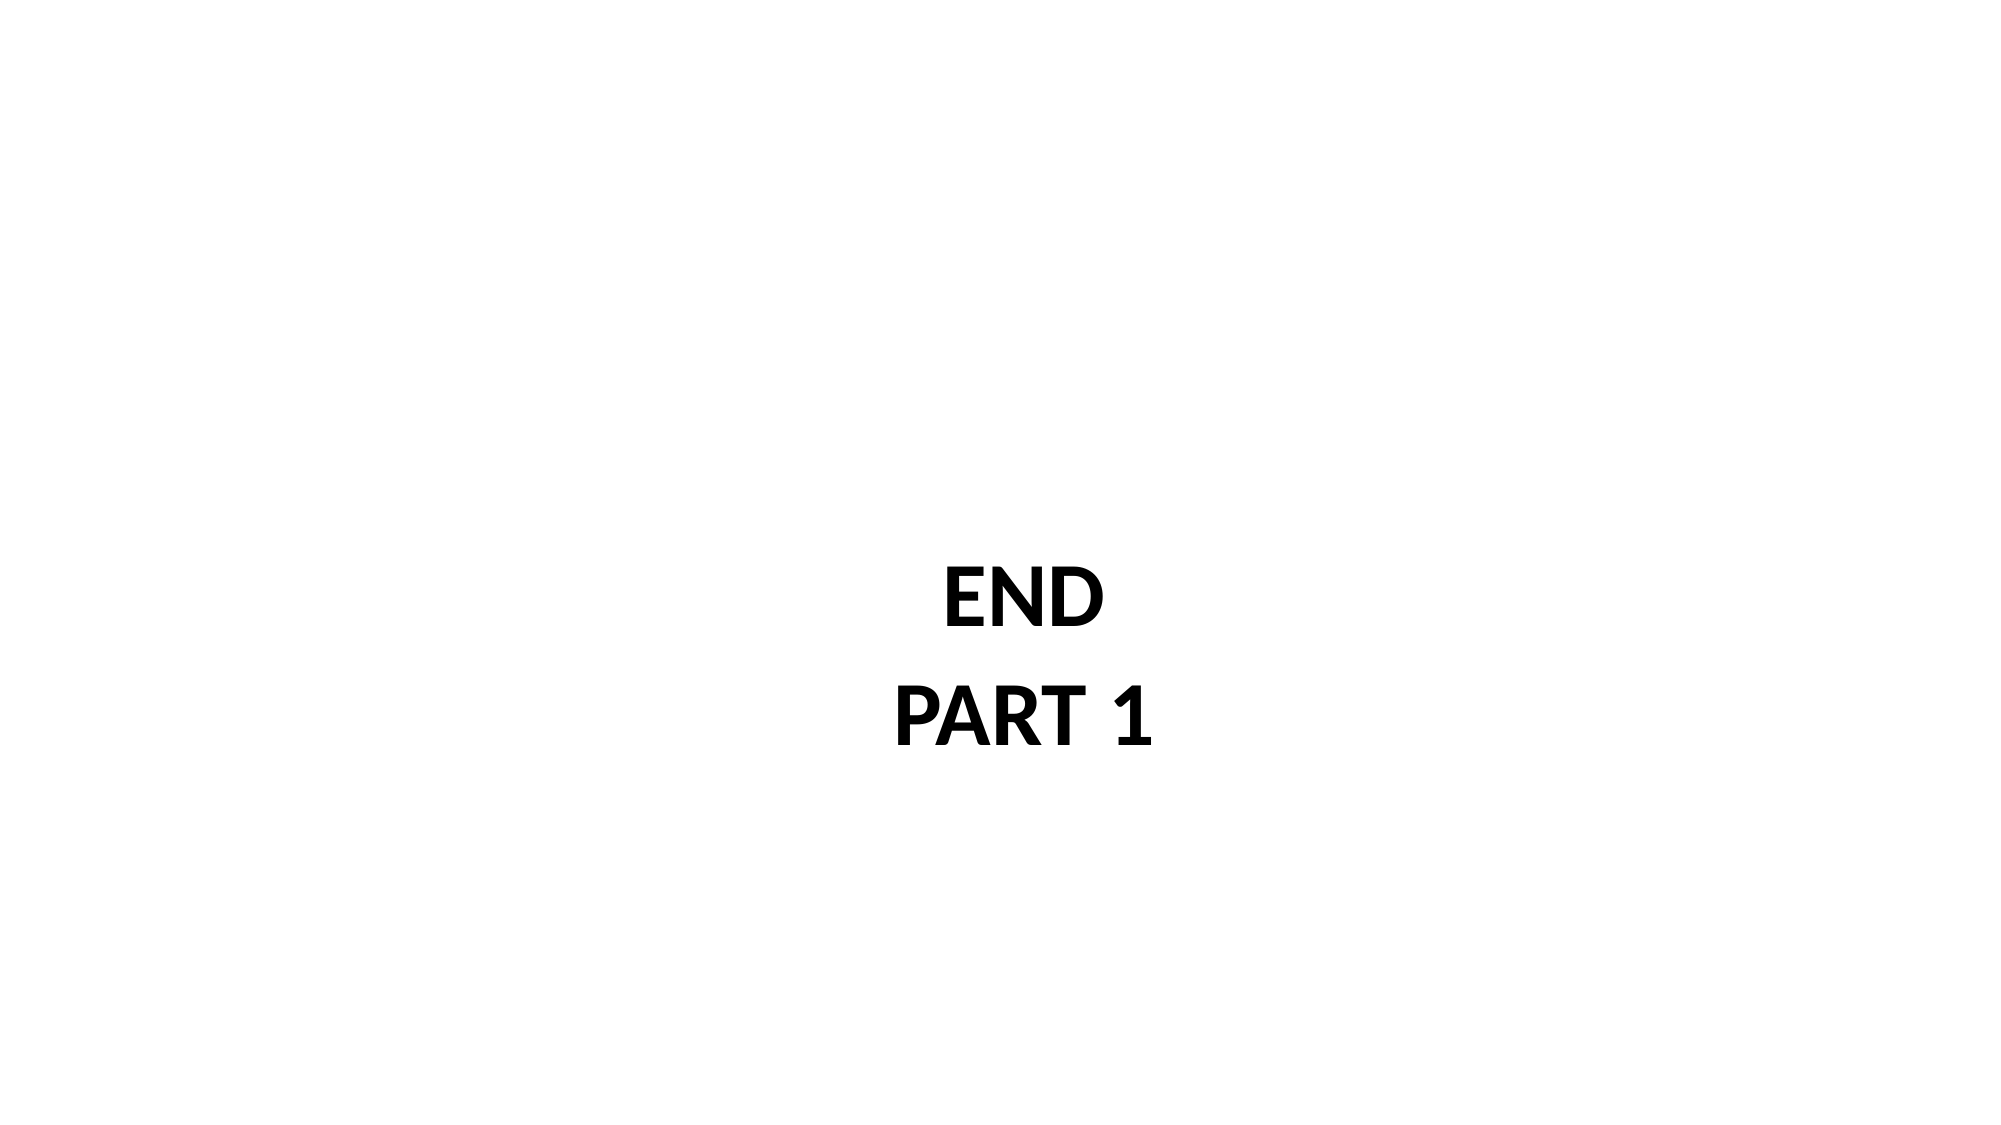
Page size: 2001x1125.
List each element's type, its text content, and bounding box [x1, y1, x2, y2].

subtitle END PART 1 [141, 281, 1907, 976]
